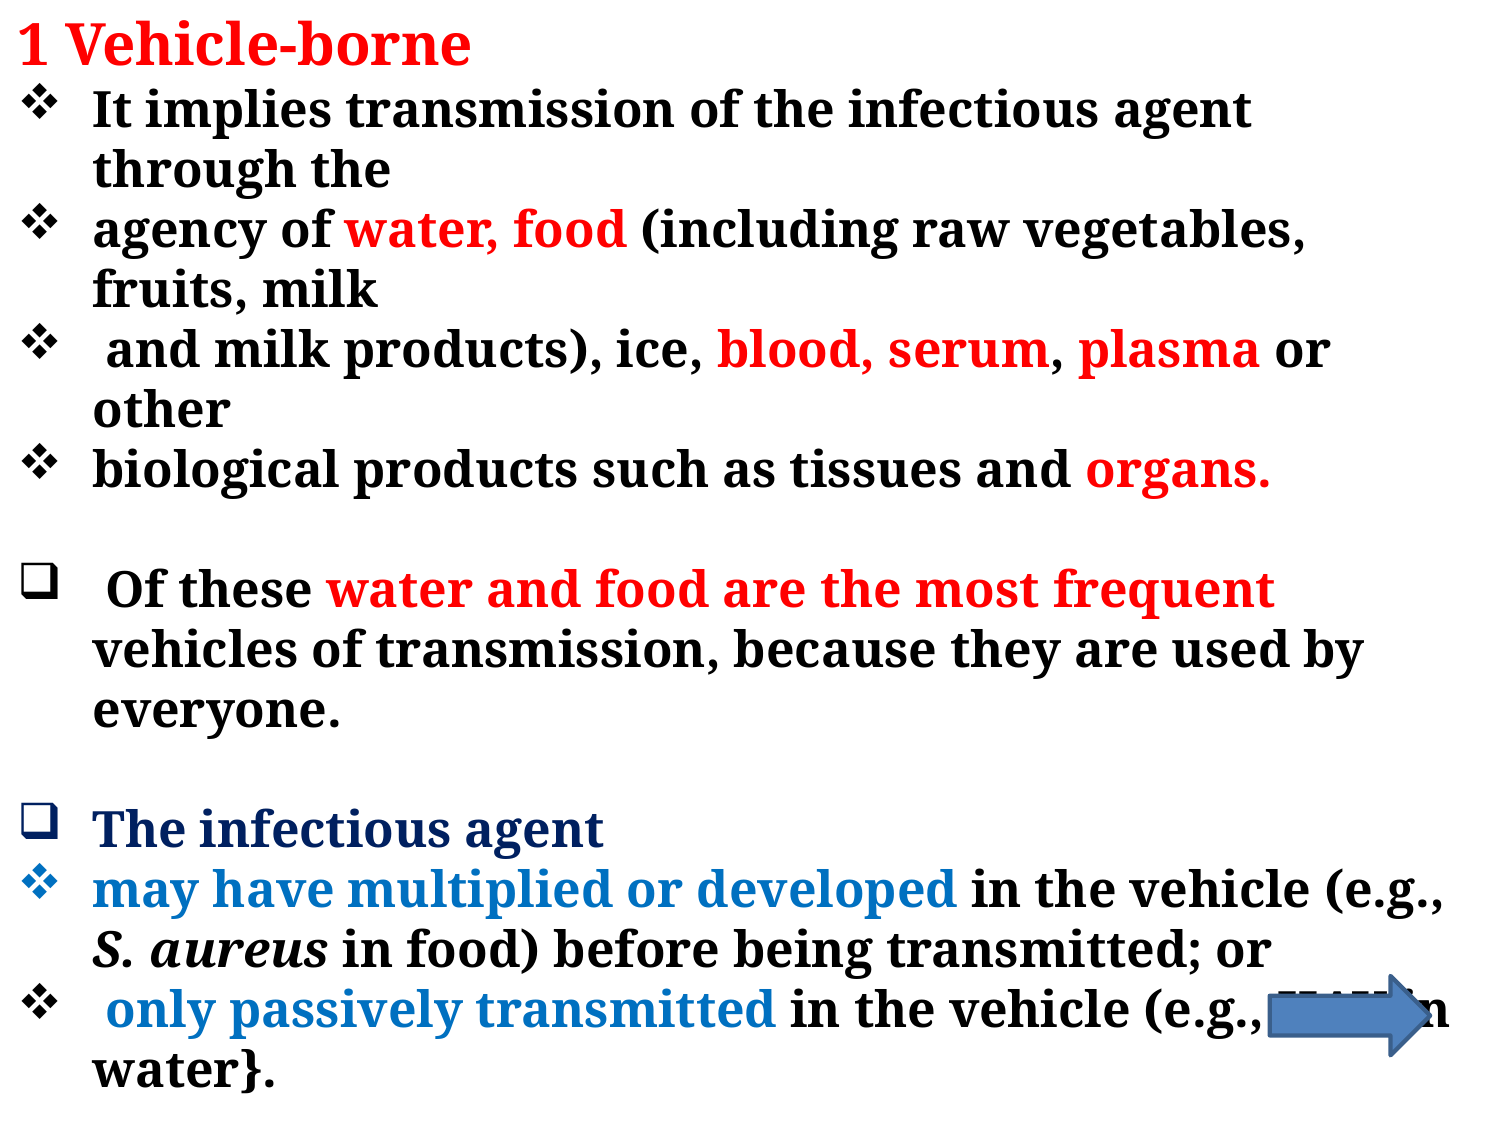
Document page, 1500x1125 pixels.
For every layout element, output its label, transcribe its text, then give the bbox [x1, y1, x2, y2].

text_box [1267, 973, 1433, 1058]
text_box 1 Vehicle-borne It implies transmission of the infectious agent through the agency of water, food (including raw vegetables, fruits, milk and milk products), ice, blood, serum, plasma or other biological products such as tissues and organs. Of these water and food are the most frequent vehicles of transmission, because they are used by everyone. The infectious agent may have multiplied or developed in the vehicle (e.g., S. aureus in food) before being transmitted; or only passively transmitted in the vehicle (e.g., HAV in water}. [2, 0, 1486, 1105]
